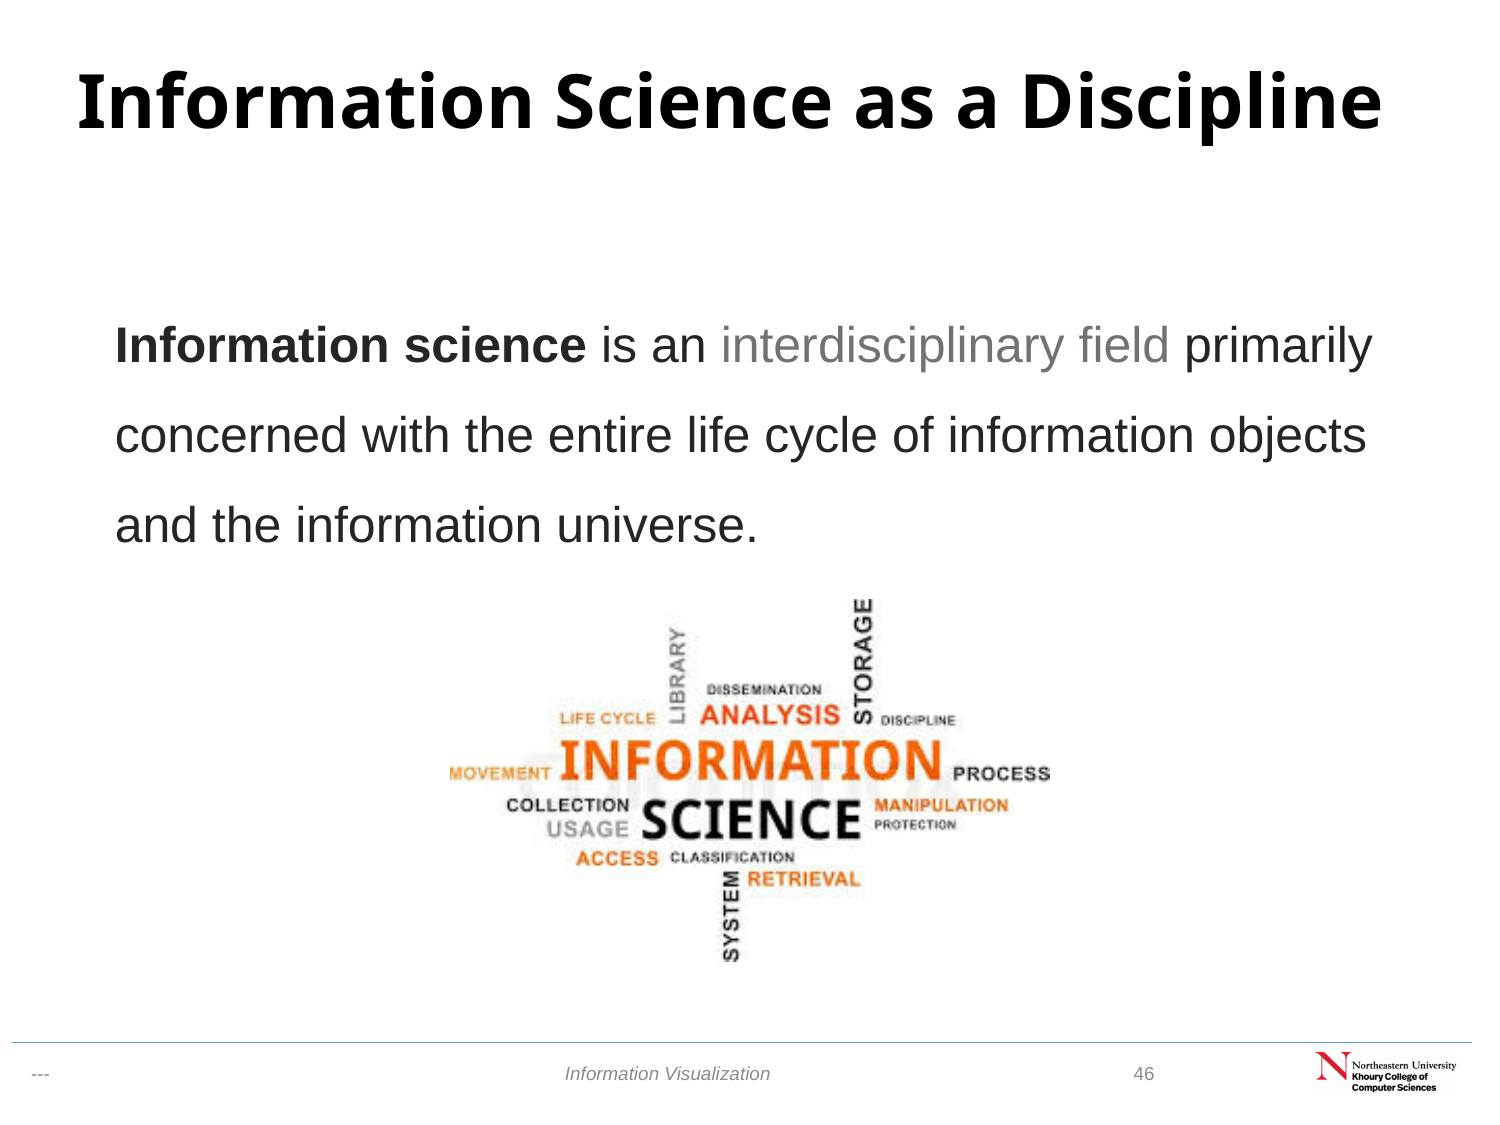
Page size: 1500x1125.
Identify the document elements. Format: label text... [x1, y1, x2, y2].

picture [449, 599, 1050, 962]
footer --- [16, 1042, 523, 1103]
slide_number Information Visualization [549, 1042, 988, 1103]
slide_number 46 [1013, 1042, 1170, 1103]
picture [1313, 1050, 1458, 1094]
text_box Information science is an interdisciplinary field primarily concerned with the entire life cycle of information objects and the information universe. [99, 274, 1425, 560]
title Information Science as a Discipline [62, 24, 1438, 184]
